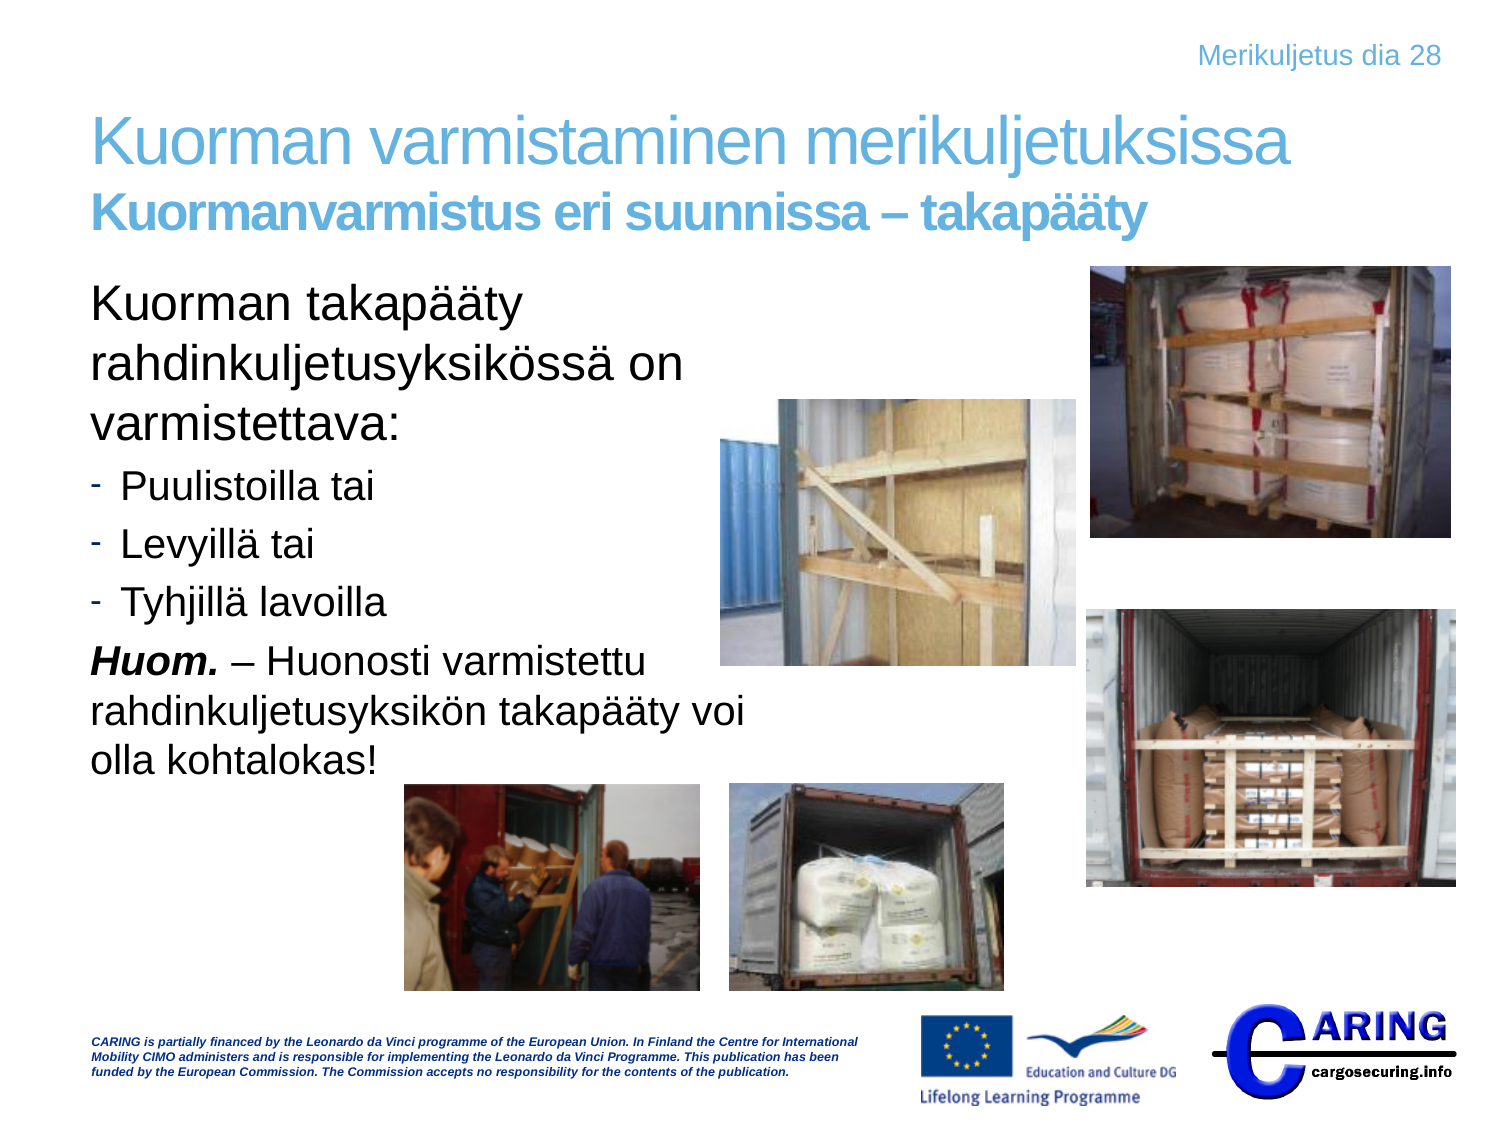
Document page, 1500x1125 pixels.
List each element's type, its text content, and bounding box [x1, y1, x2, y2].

picture [1090, 266, 1452, 538]
picture [921, 1015, 1176, 1106]
picture [1085, 609, 1456, 887]
picture [729, 782, 1005, 991]
title Kuorman varmistaminen merikuljetuksissa Kuormanvarmistus eri suunnissa – takapääty [75, 87, 1425, 250]
picture [1210, 990, 1459, 1114]
text_box Merikuljetus dia 28 [1163, 28, 1476, 114]
picture [720, 399, 1076, 666]
list Kuorman takapääty rahdinkuljetusyksikössä on varmistettava: Puulistoilla tai Levyillä tai Tyhjillä lavoilla Huom. – Huonosti varmistettu rahdinkuljetusyksikön takapääty voi olla kohtalokas! [75, 262, 774, 1005]
picture [403, 784, 700, 991]
